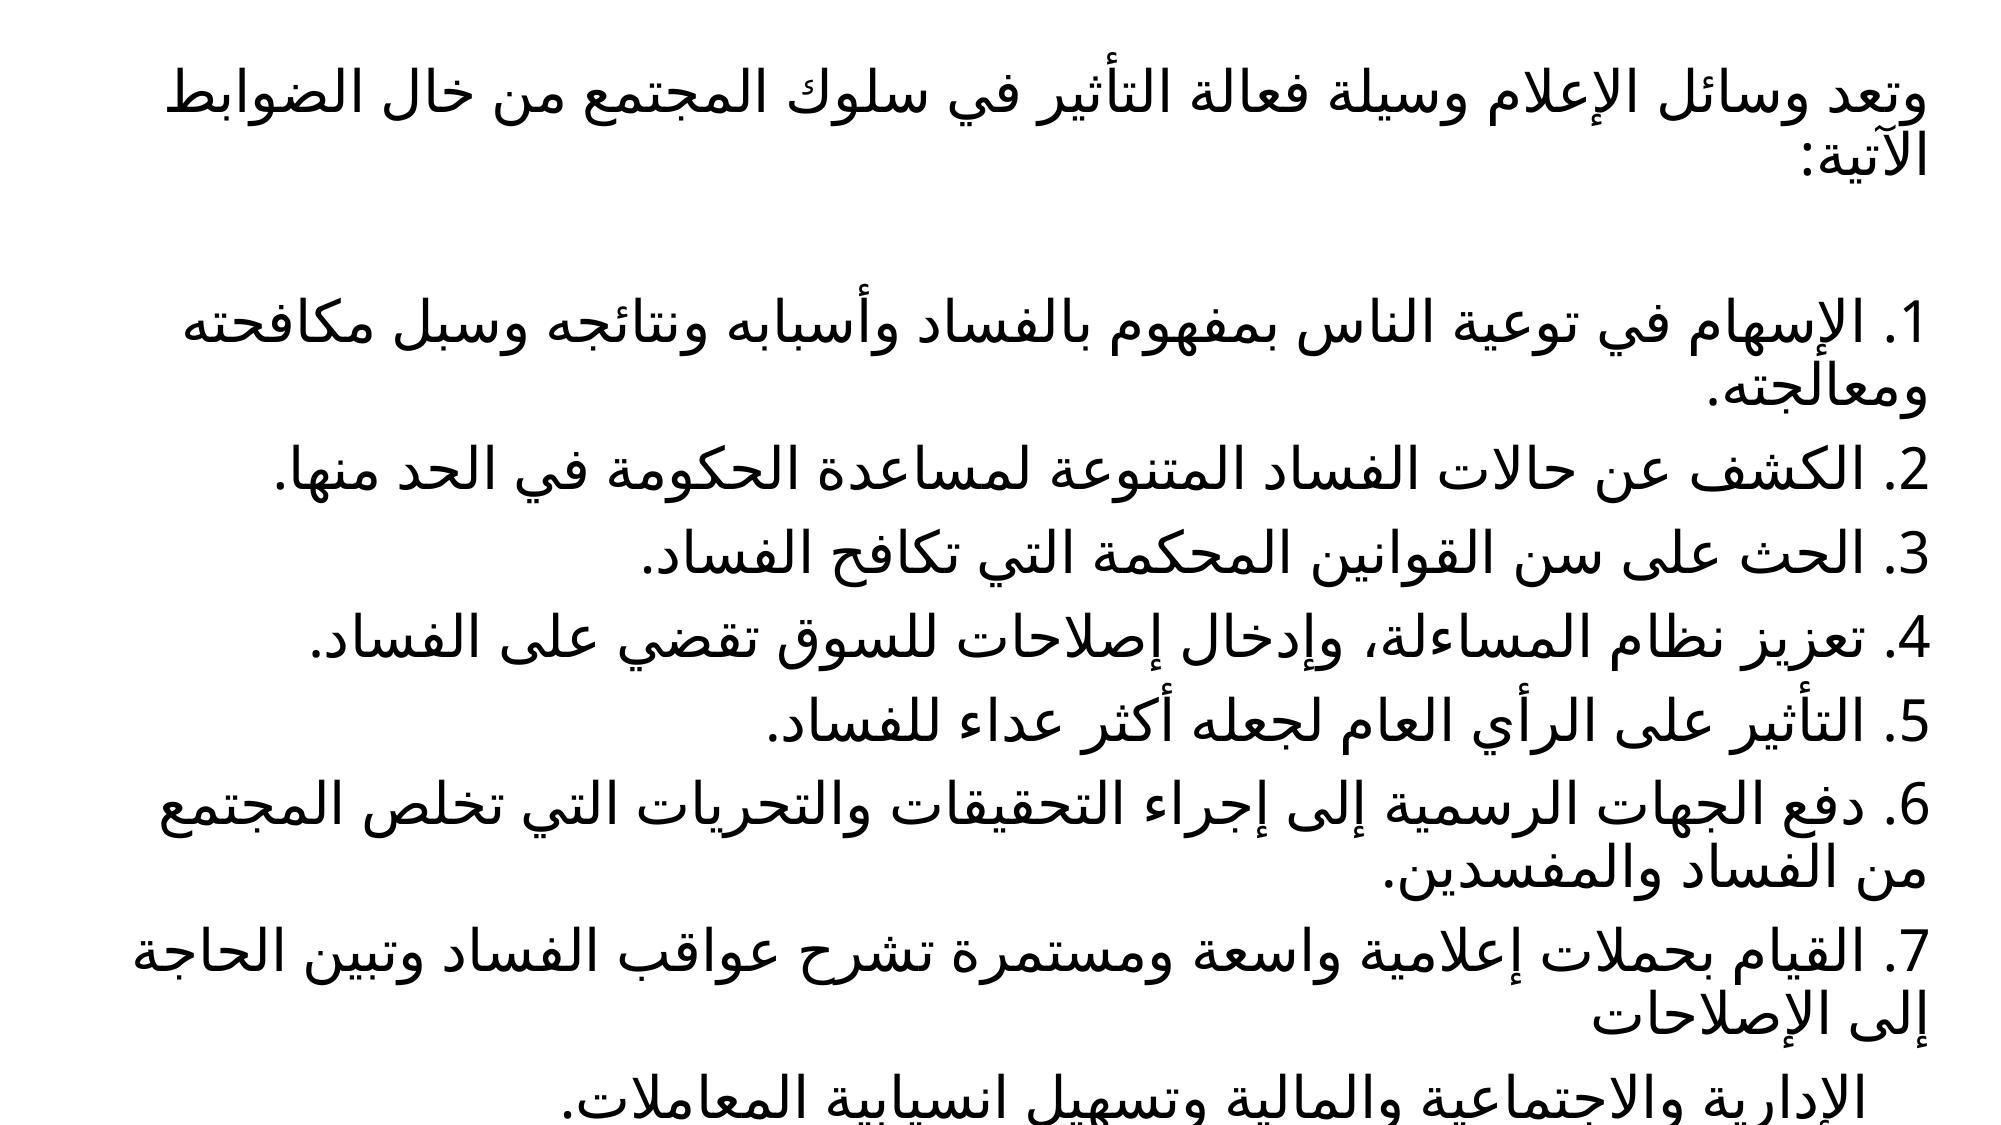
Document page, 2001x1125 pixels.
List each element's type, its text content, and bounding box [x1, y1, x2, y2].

list وتعد وسائل الإعلام وسيلة فعالة التأثير في سلوك المجتمع من خال الضوابط الآتية: 1. الإسهام في توعية الناس بمفهوم بالفساد وأسبابه ونتائجه وسبل مكافحته ومعالجته. 2. الكشف عن حالات الفساد المتنوعة لمساعدة الحكومة في الحد منها. 3. الحث على سن القوانين المحكمة التي تكافح الفساد. 4. تعزیز نظام المساءلة، وإدخال إصلاحات للسوق تقضي على الفساد. 5. التأثير على الرأي العام لجعله أكثر عداء للفساد. 6. دفع الجهات الرسمية إلى إجراء التحقيقات والتحريات التي تخلص المجتمع من الفساد والمفسدين. 7. القيام بحملات إعلامية واسعة ومستمرة تشرح عواقب الفساد وتبين الحاجة إلى الإصلاحات الإدارية والاجتماعية والمالية وتسهيل انسيابية المعاملات. 8. نشر مقالات وموضوعات مختصرة وواضحة تشرح عواقب الفساد. 9. الاستفادة من المعلومات عن مخاطر الفساد ونشرها على أوسع نطاق. [68, 54, 1946, 1082]
